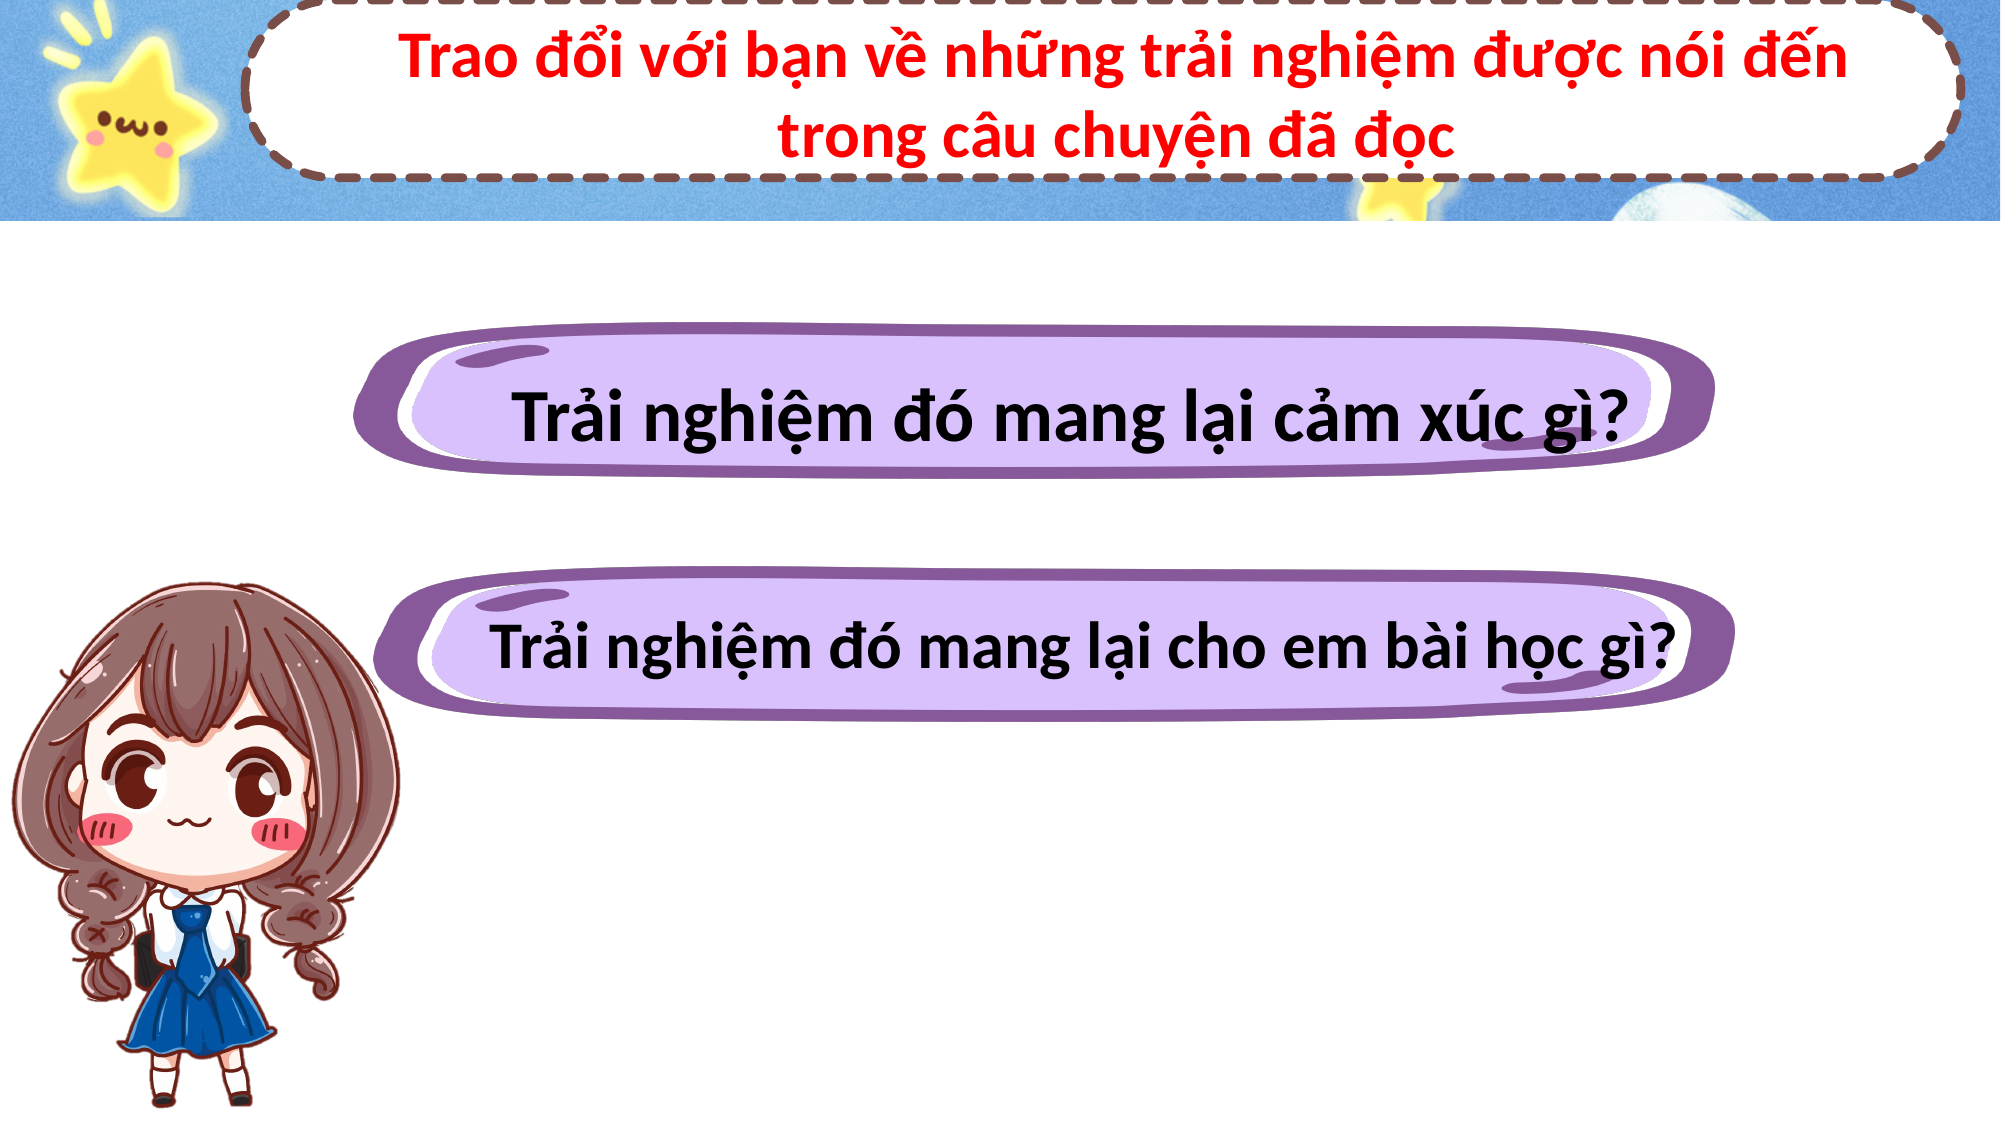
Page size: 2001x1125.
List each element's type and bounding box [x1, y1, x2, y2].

text_box [353, 322, 1936, 479]
picture [0, 558, 454, 1125]
picture [0, 0, 2001, 221]
text_box [244, 0, 1961, 178]
text_box [454, 566, 1915, 722]
